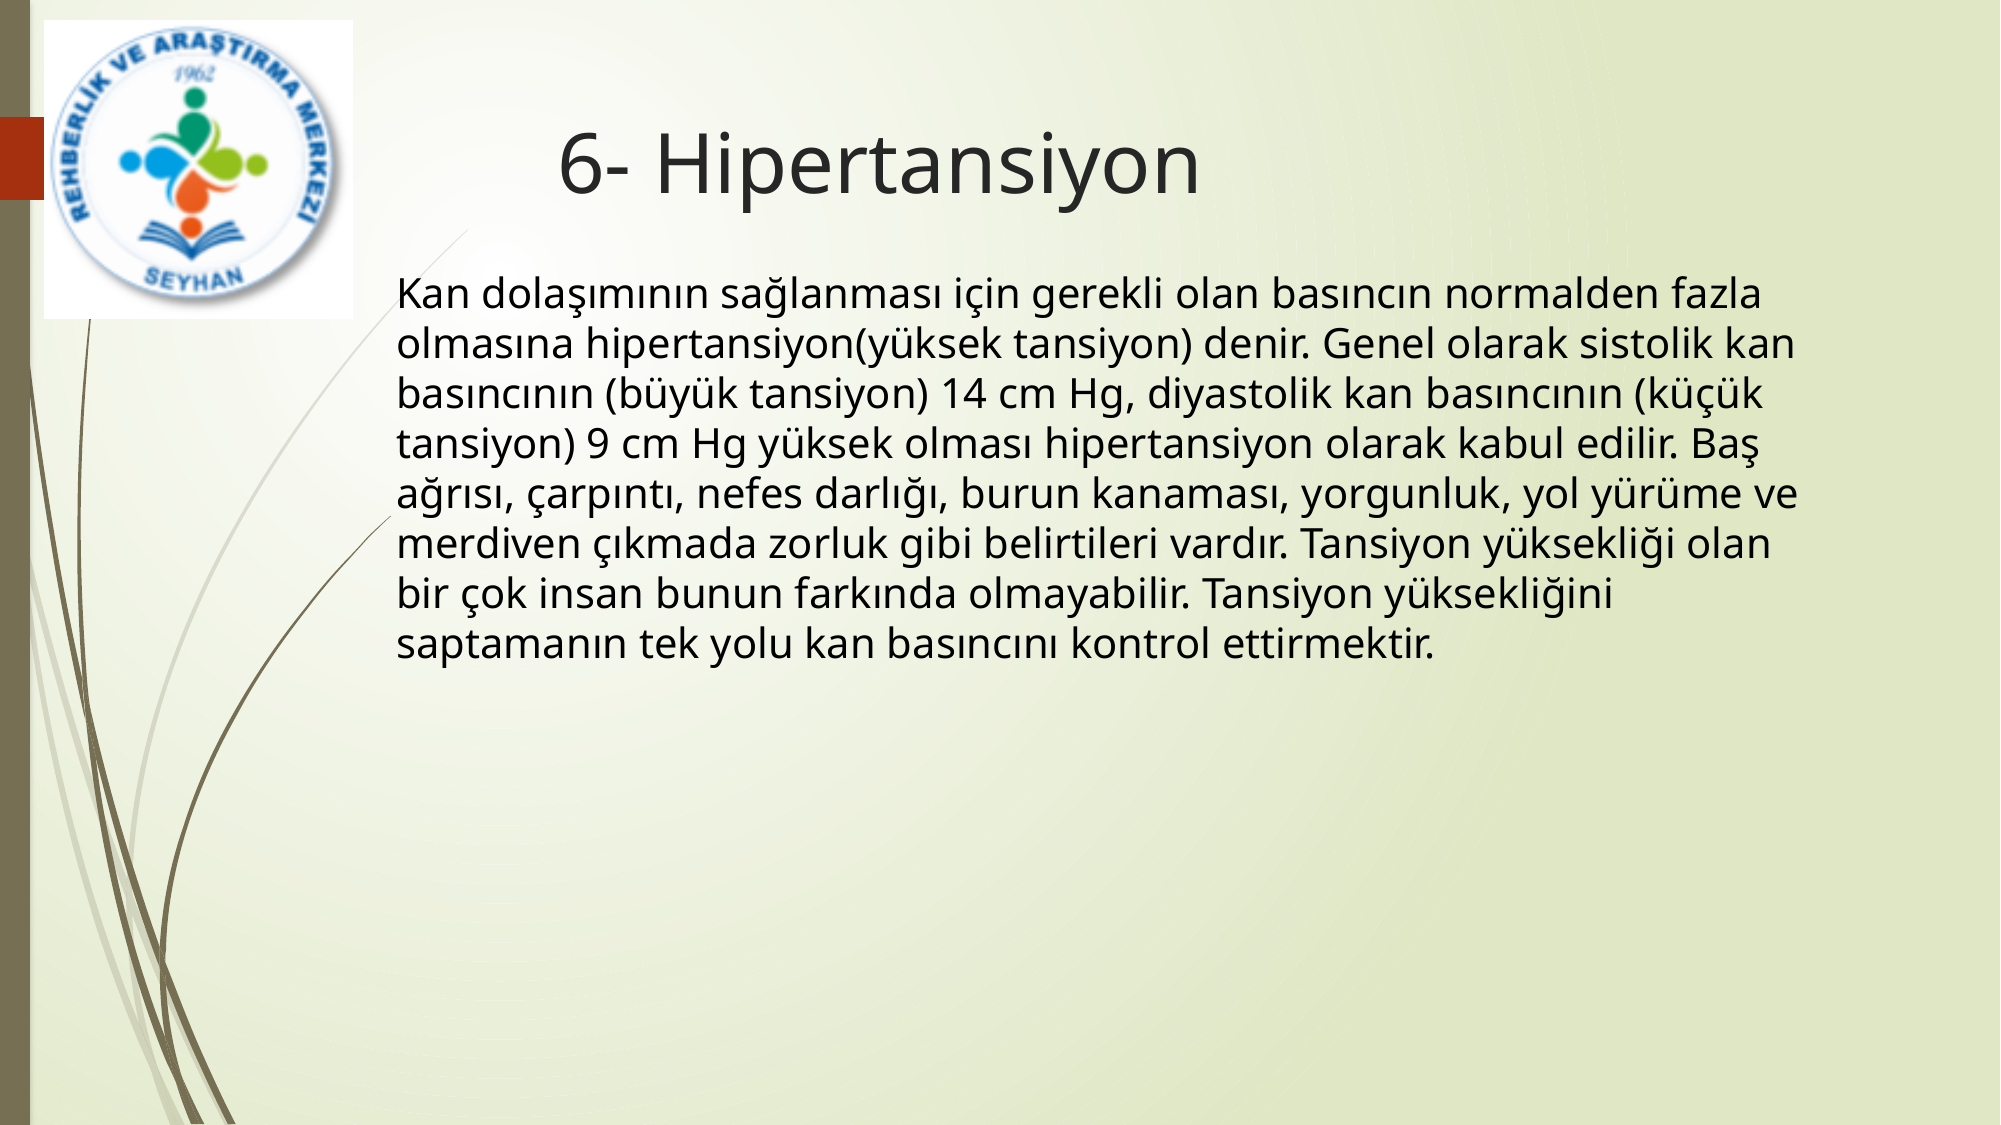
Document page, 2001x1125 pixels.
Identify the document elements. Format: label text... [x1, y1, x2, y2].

list Kan dolaşımının sağlanması için gerekli olan basıncın normalden fazla olmasına hipertansiyon(yüksek tansiyon) denir. Genel olarak sistolik kan basıncının (büyük tansiyon) 14 cm Hg, diyastolik kan basıncının (küçük tansiyon) 9 cm Hg yüksek olması hipertansiyon olarak kabul edilir. Baş ağrısı, çarpıntı, nefes darlığı, burun kanaması, yorgunluk, yol yürüme ve merdiven çıkmada zorluk gibi belirtileri vardır. Tansiyon yüksekliği olan bir çok insan bunun farkında olmayabilir. Tansiyon yüksekliğini saptamanın tek yolu kan basıncını kontrol ettirmektir. [324, 259, 1835, 957]
title 6- Hipertansiyon [425, 102, 1888, 237]
picture [44, 19, 353, 319]
